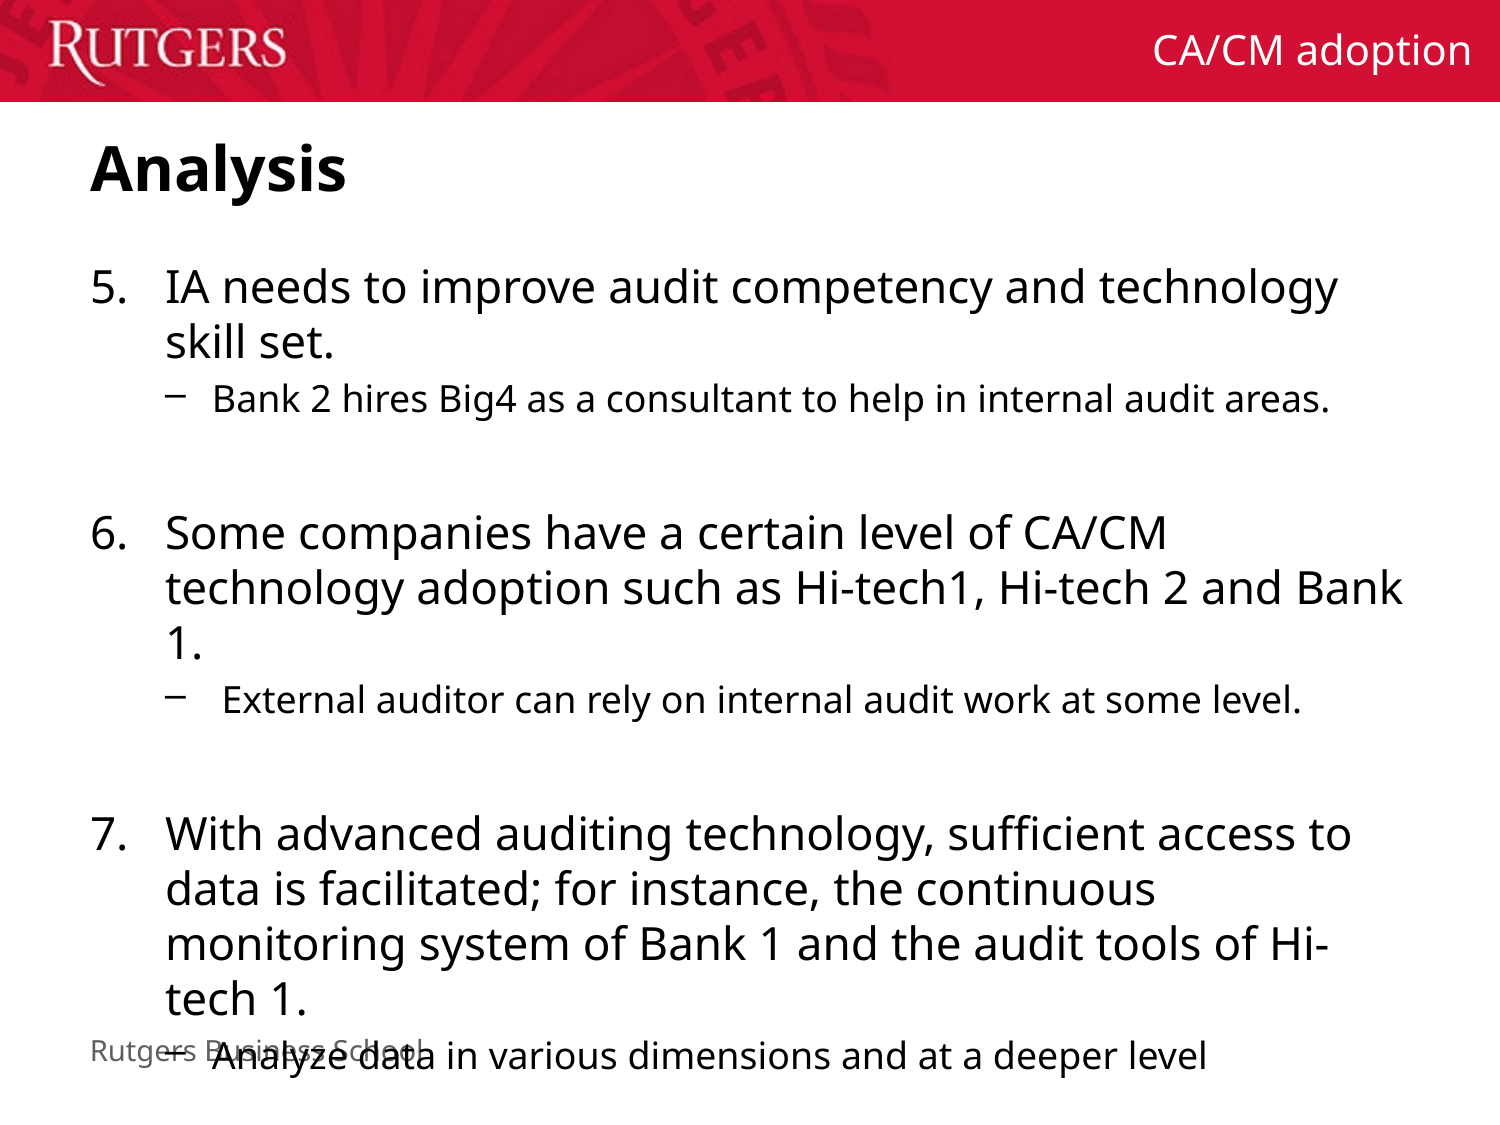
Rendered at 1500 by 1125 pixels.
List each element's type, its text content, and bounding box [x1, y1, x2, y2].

list IA needs to improve audit competency and technology skill set. Bank 2 hires Big4 as a consultant to help in internal audit areas. Some companies have a certain level of CA/CM technology adoption such as Hi-tech1, Hi-tech 2 and Bank 1. External auditor can rely on internal audit work at some level. With advanced auditing technology, sufficient access to data is facilitated; for instance, the continuous monitoring system of Bank 1 and the audit tools of Hi-tech 1. Analyze data in various dimensions and at a deeper level [74, 249, 1426, 994]
title Analysis [74, 99, 1426, 233]
picture [0, 0, 1500, 102]
